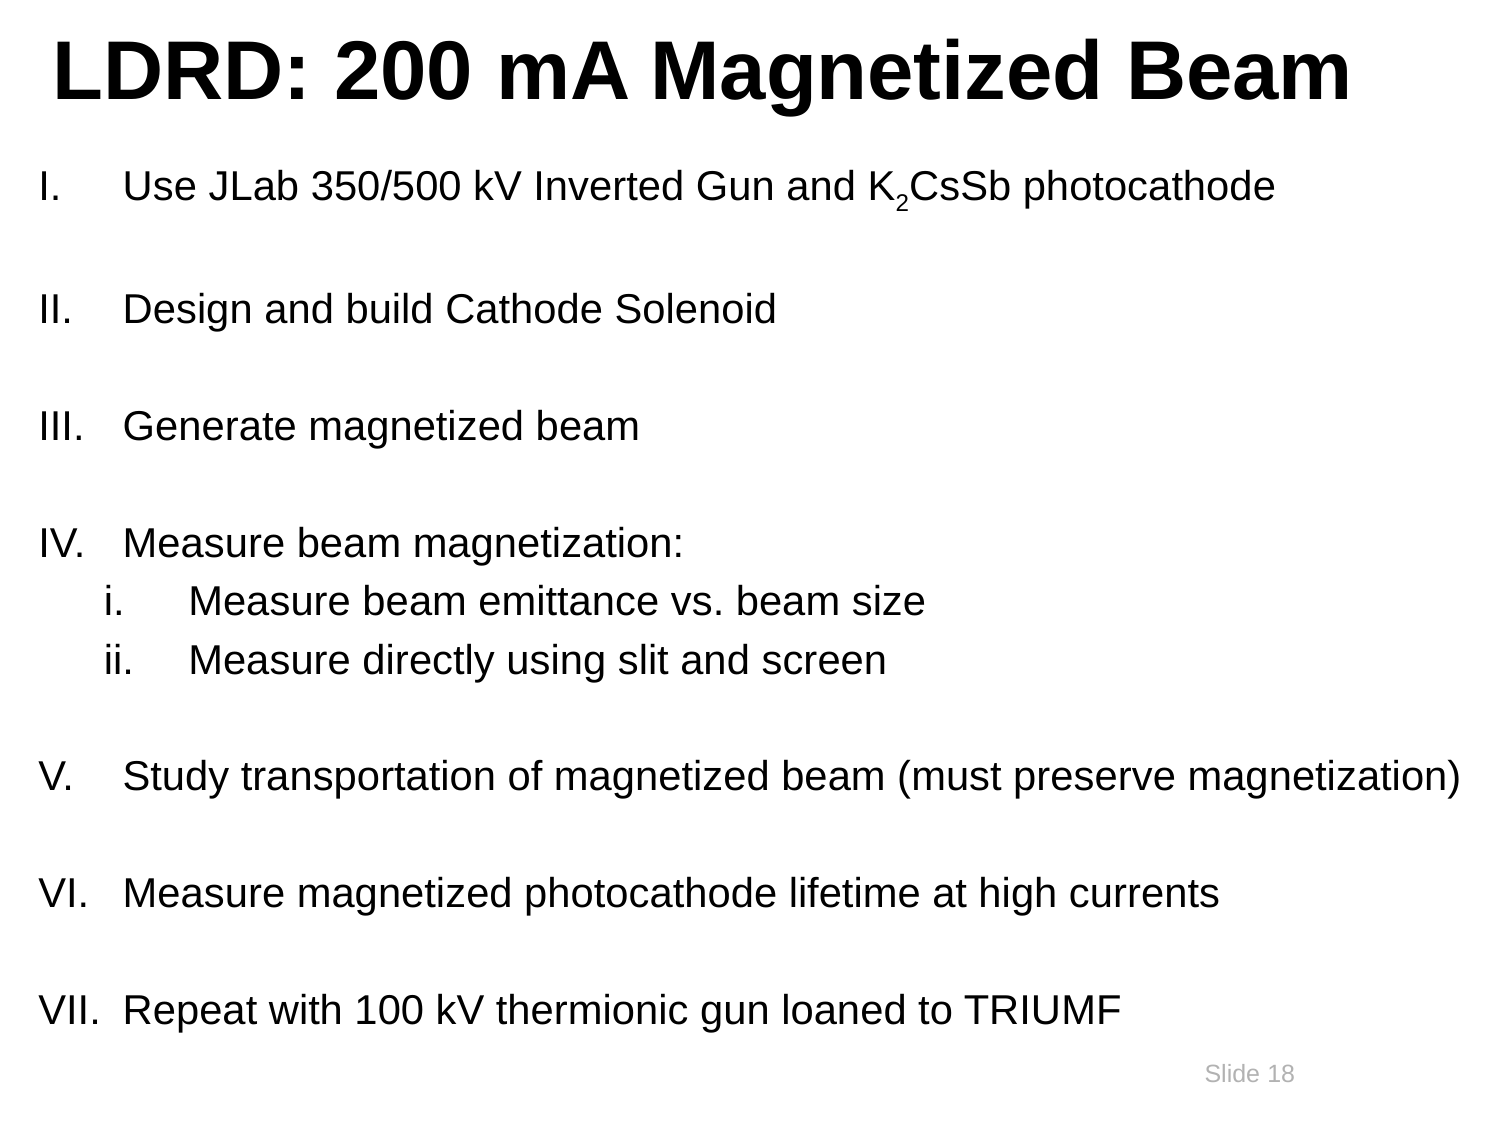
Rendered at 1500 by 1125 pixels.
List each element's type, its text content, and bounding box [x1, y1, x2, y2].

list Use JLab 350/500 kV Inverted Gun and K2CsSb photocathode Design and build Cathode Solenoid Generate magnetized beam Measure beam magnetization: Measure beam emittance vs. beam size Measure directly using slit and screen Study transportation of magnetized beam (must preserve magnetization) Measure magnetized photocathode lifetime at high currents Repeat with 100 kV thermionic gun loaned to TRIUMF [23, 151, 1500, 1125]
title LDRD: 200 mA Magnetized Beam [37, 0, 1403, 134]
slide_number Slide 18 [1074, 1042, 1425, 1103]
